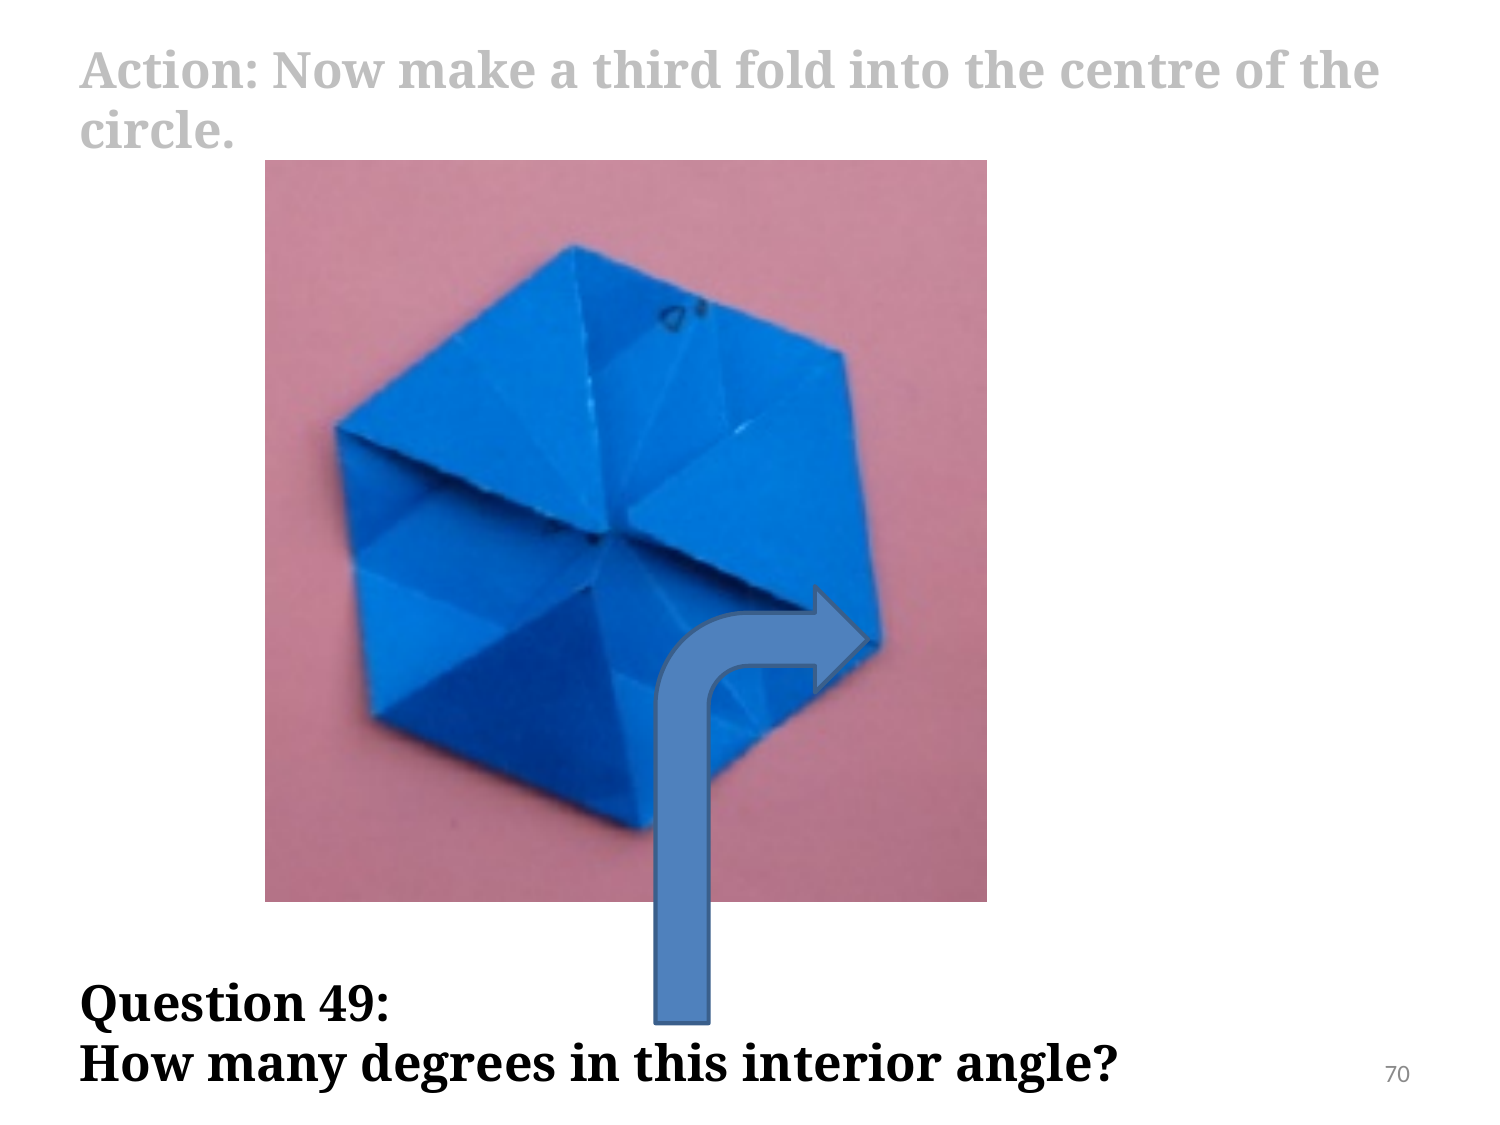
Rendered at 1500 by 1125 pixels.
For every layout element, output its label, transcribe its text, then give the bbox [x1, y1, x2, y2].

picture [265, 160, 987, 902]
text_box [653, 910, 711, 1026]
text_box Action: Now make a third fold into the centre of the circle. [64, 30, 1424, 166]
text_box Question 49: How many degrees in this interior angle? [64, 964, 1424, 1099]
slide_number 70 [1074, 1042, 1425, 1103]
